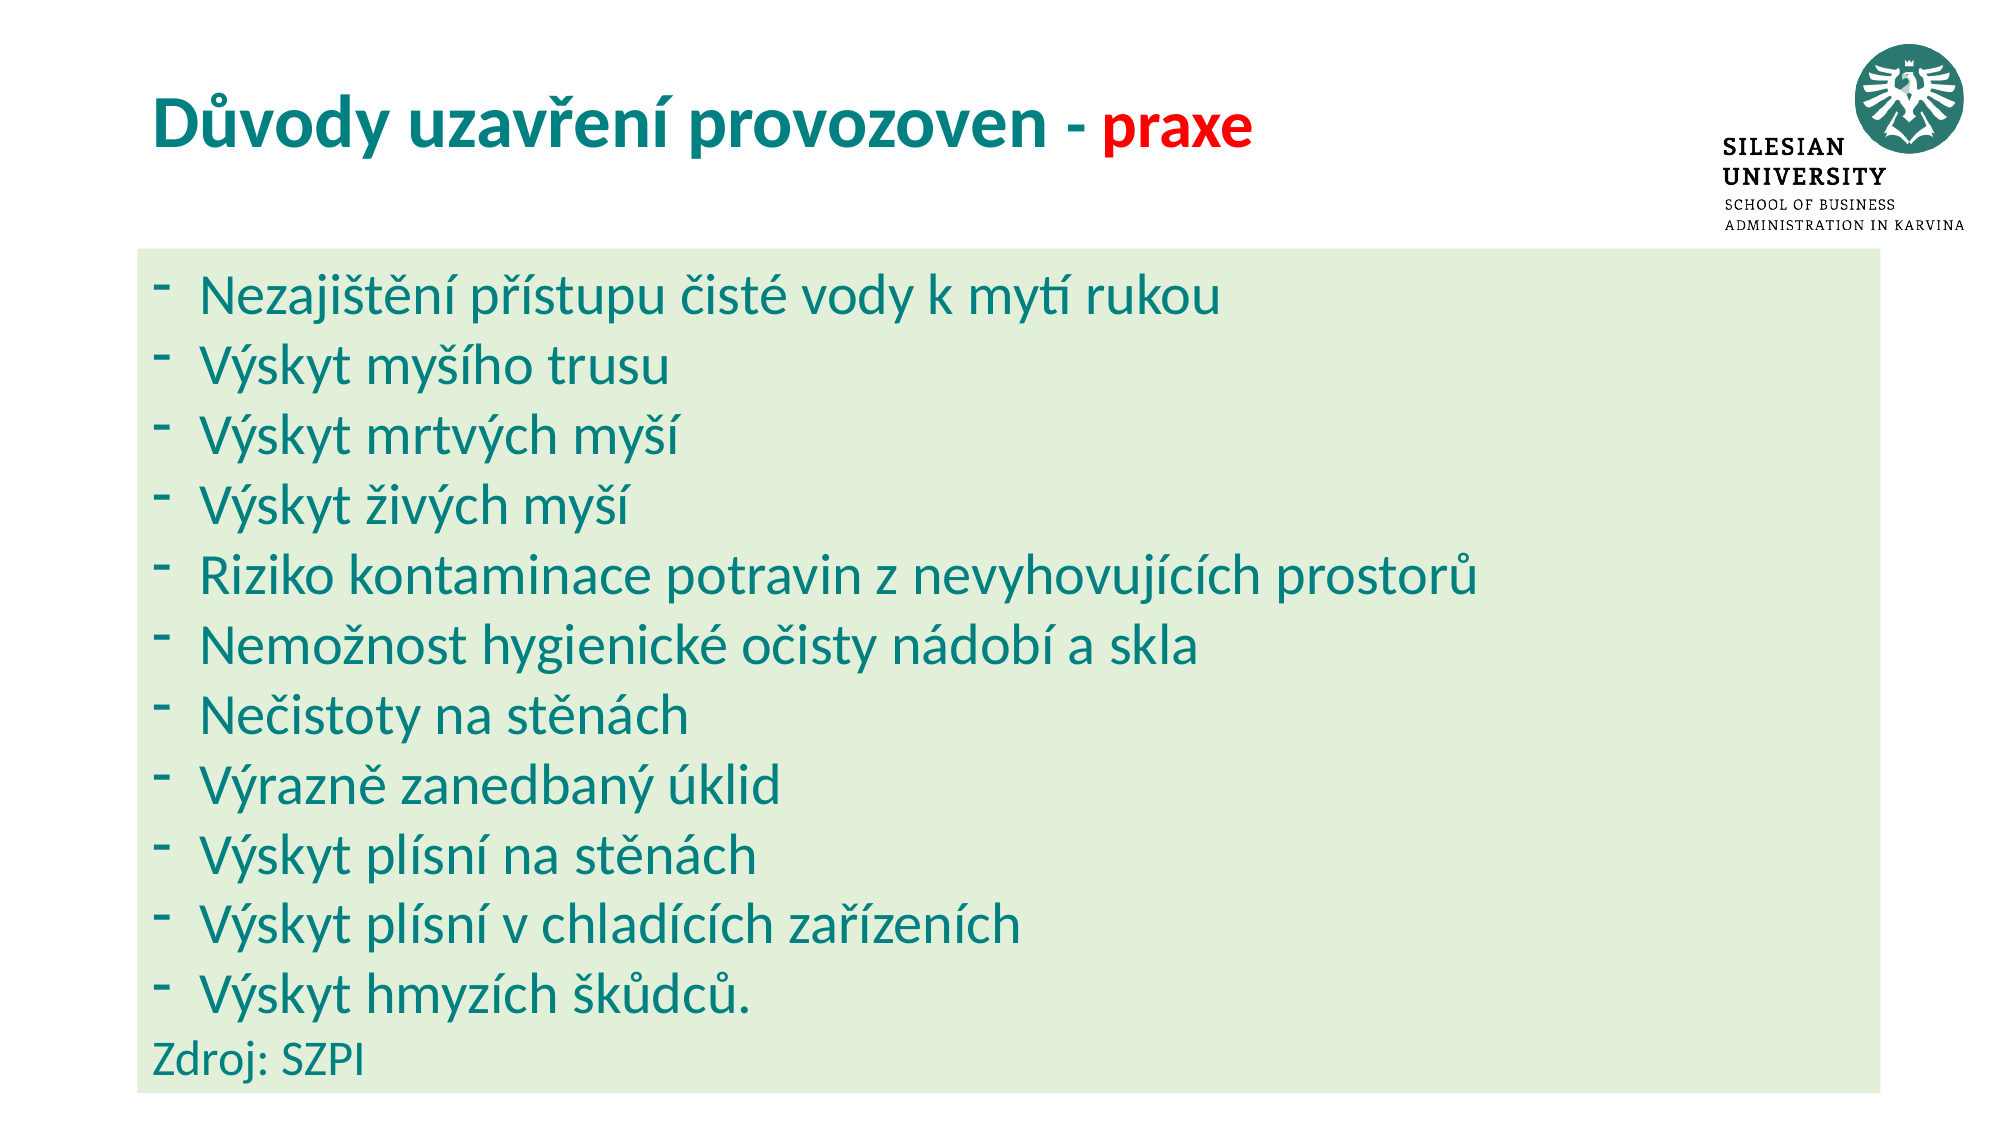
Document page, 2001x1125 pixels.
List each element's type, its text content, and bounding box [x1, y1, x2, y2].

text_box Nezajištění přístupu čisté vody k mytí rukou Výskyt myšího trusu Výskyt mrtvých myší Výskyt živých myší Riziko kontaminace potravin z nevyhovujících prostorů Nemožnost hygienické očisty nádobí a skla Nečistoty na stěnách Výrazně zanedbaný úklid Výskyt plísní na stěnách Výskyt plísní v chladících zařízeních Výskyt hmyzích škůdců. Zdroj: SZPI [137, 248, 1881, 1093]
picture [1723, 44, 1964, 230]
title Důvody uzavření provozoven - praxe [137, 59, 1348, 195]
